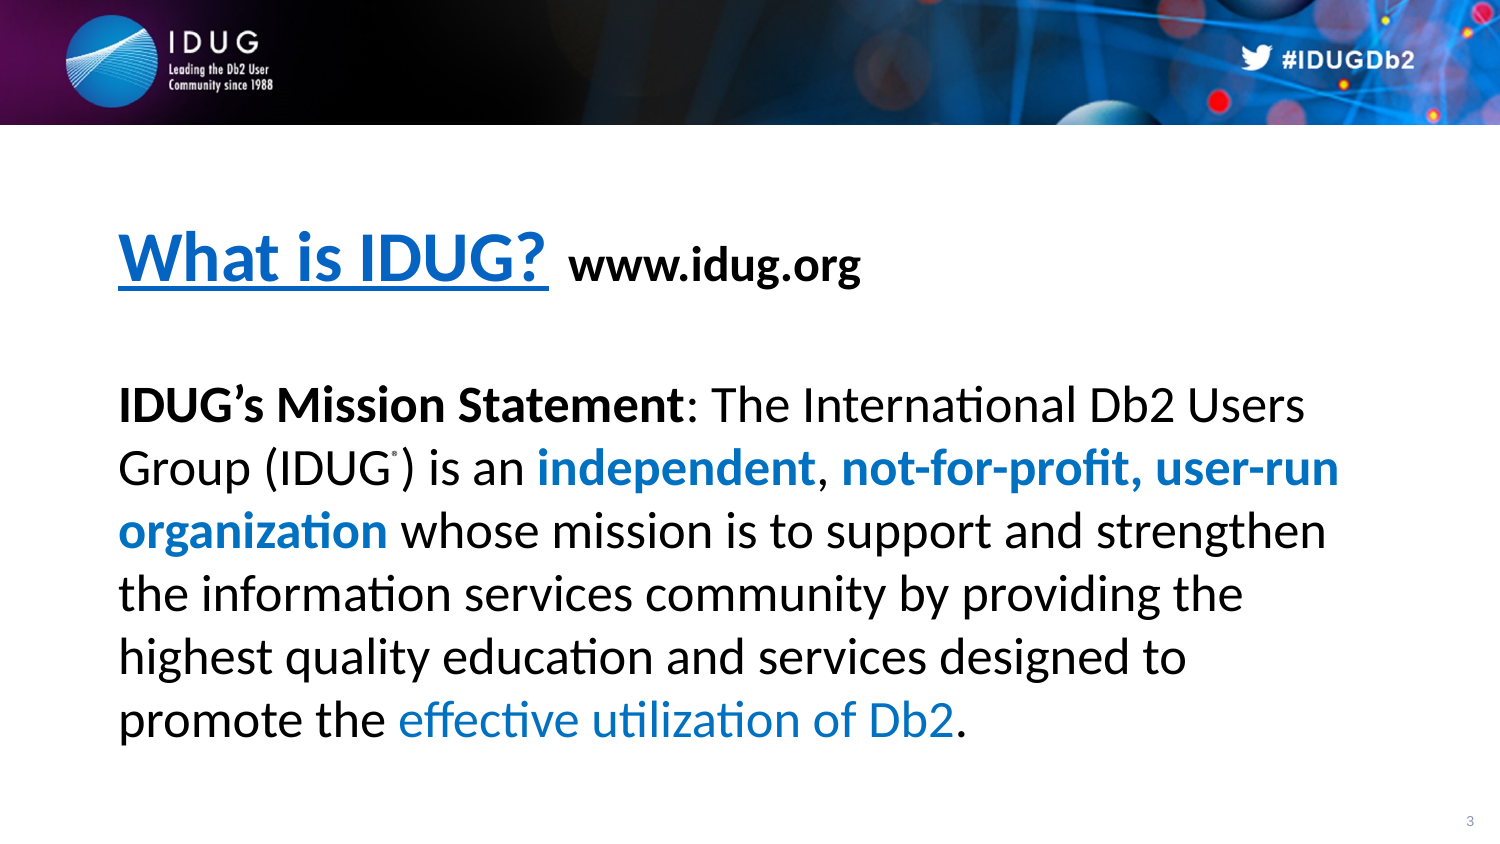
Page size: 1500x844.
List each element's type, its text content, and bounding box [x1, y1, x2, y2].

picture [0, 0, 1500, 125]
list IDUG’s Mission Statement: The International Db2 Users Group (IDUG®) is an independent, not-for-profit, user-run organization whose mission is to support and strengthen the information services community by providing the highest quality education and services designed to promote the effective utilization of Db2. [103, 361, 1397, 760]
title What is IDUG? www.idug.org [103, 176, 1397, 340]
slide_number 3 [1325, 806, 1488, 835]
